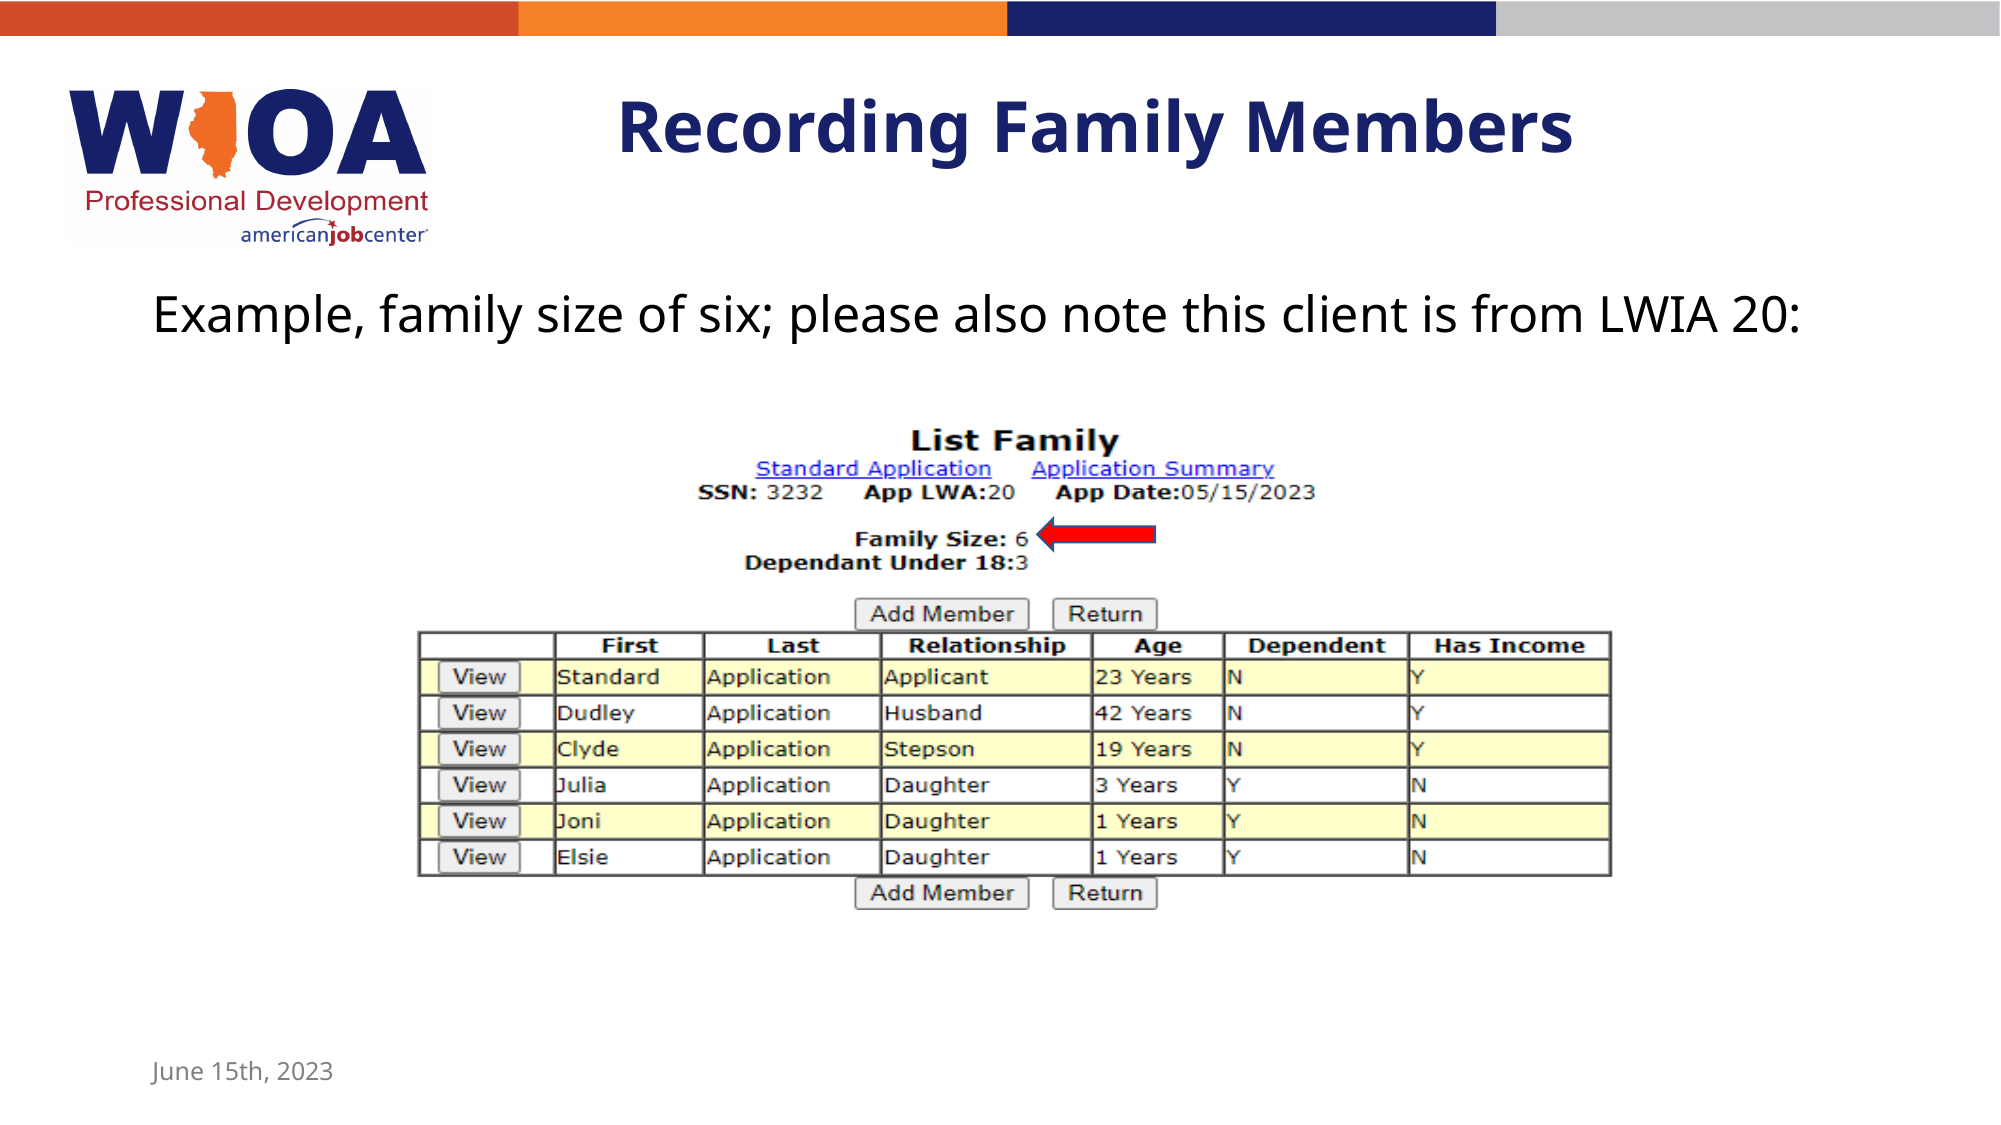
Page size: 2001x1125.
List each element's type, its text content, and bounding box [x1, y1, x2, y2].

footer June 15th, 2023 [137, 1042, 1338, 1103]
list Example, family size of six; please also note this client is from LWIA 20: [137, 281, 1863, 1014]
title Recording Family Members [450, 83, 1743, 176]
picture [0, 0, 2000, 1125]
